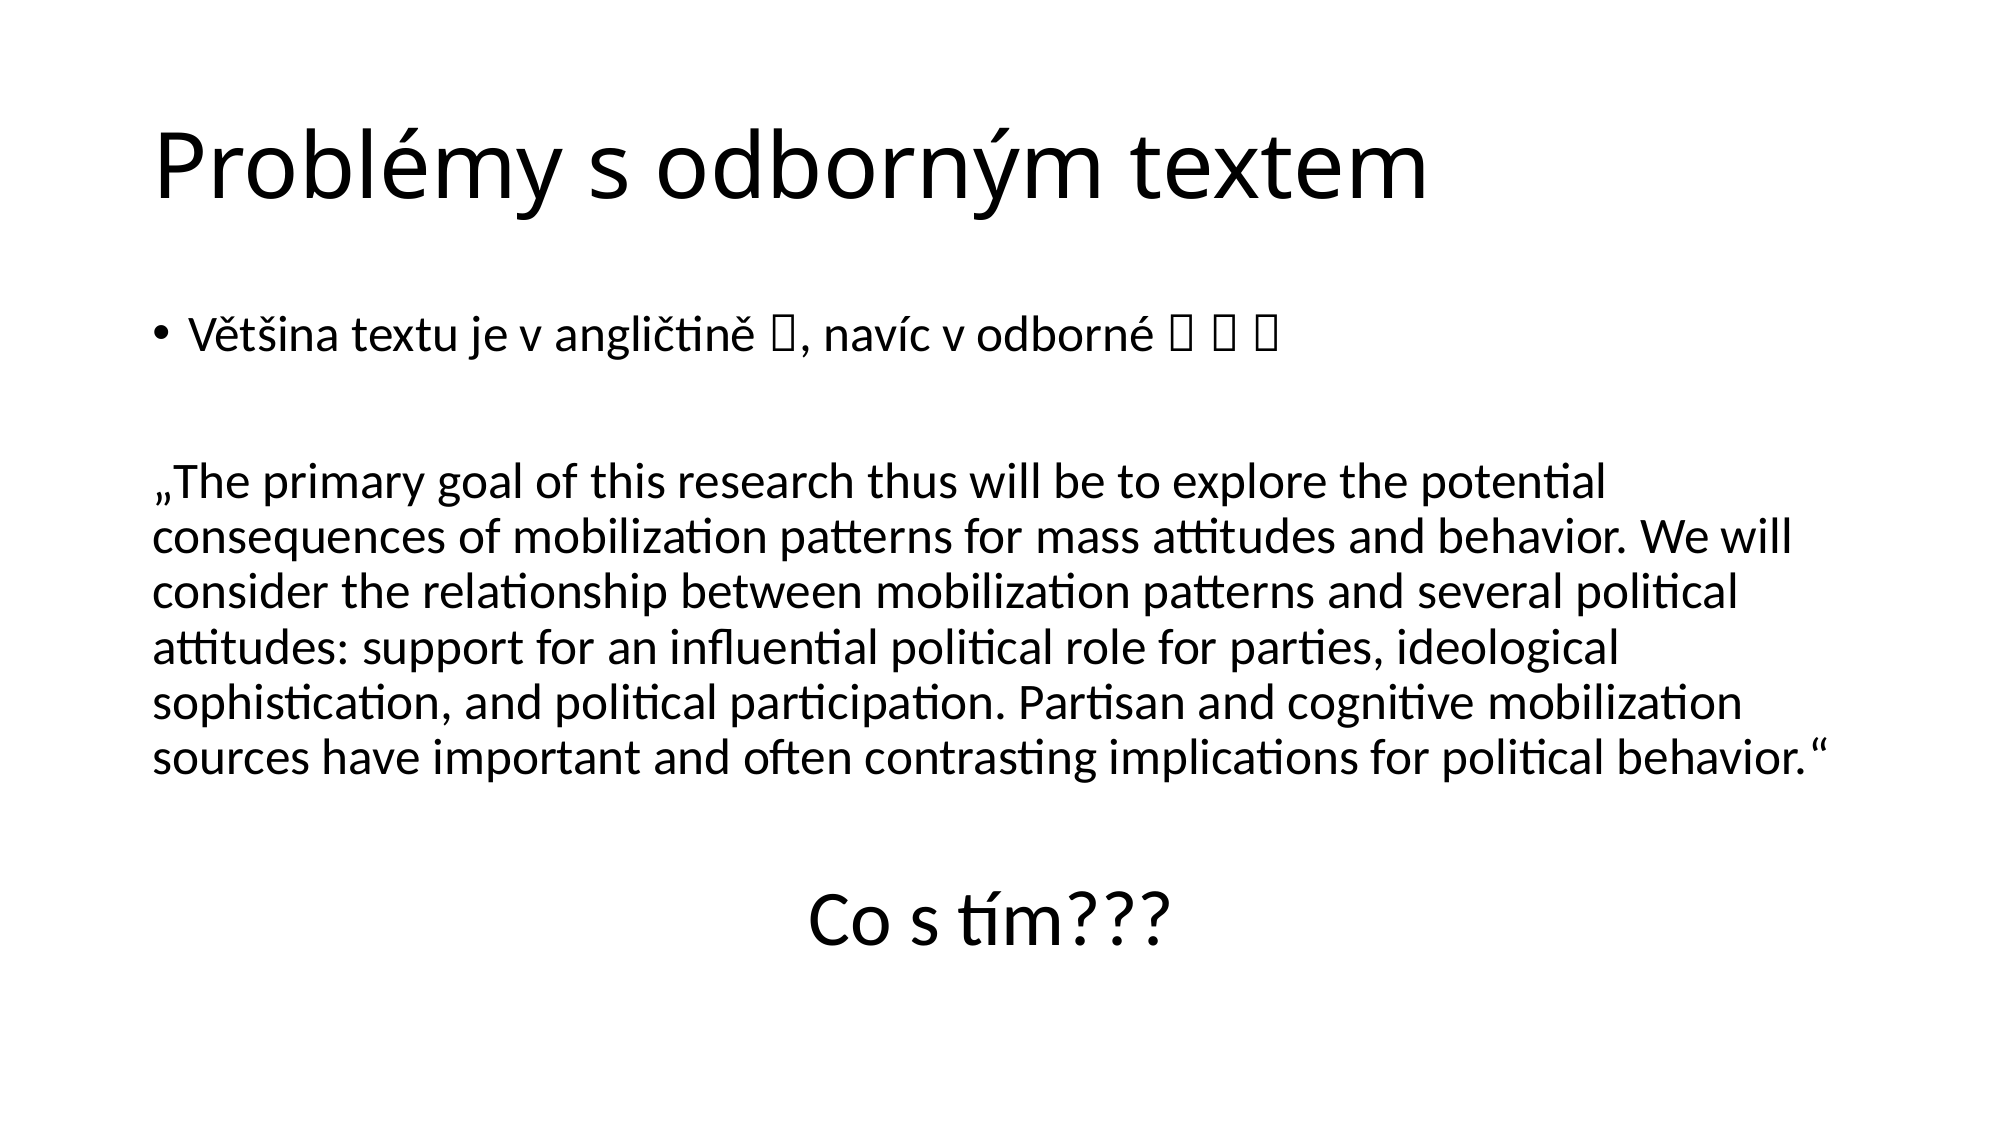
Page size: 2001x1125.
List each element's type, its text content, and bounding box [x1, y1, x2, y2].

title Problémy s odborným textem [137, 59, 1863, 278]
list Většina textu je v angličtině , navíc v odborné    „The primary goal of this research thus will be to explore the potential consequences of mobilization patterns for mass attitudes and behavior. We will consider the relationship between mobilization patterns and several political attitudes: support for an influential political role for parties, ideological sophistication, and political participation. Partisan and cognitive mobilization sources have important and often contrasting implications for political behavior.“ Co s tím??? [137, 299, 1863, 1014]
